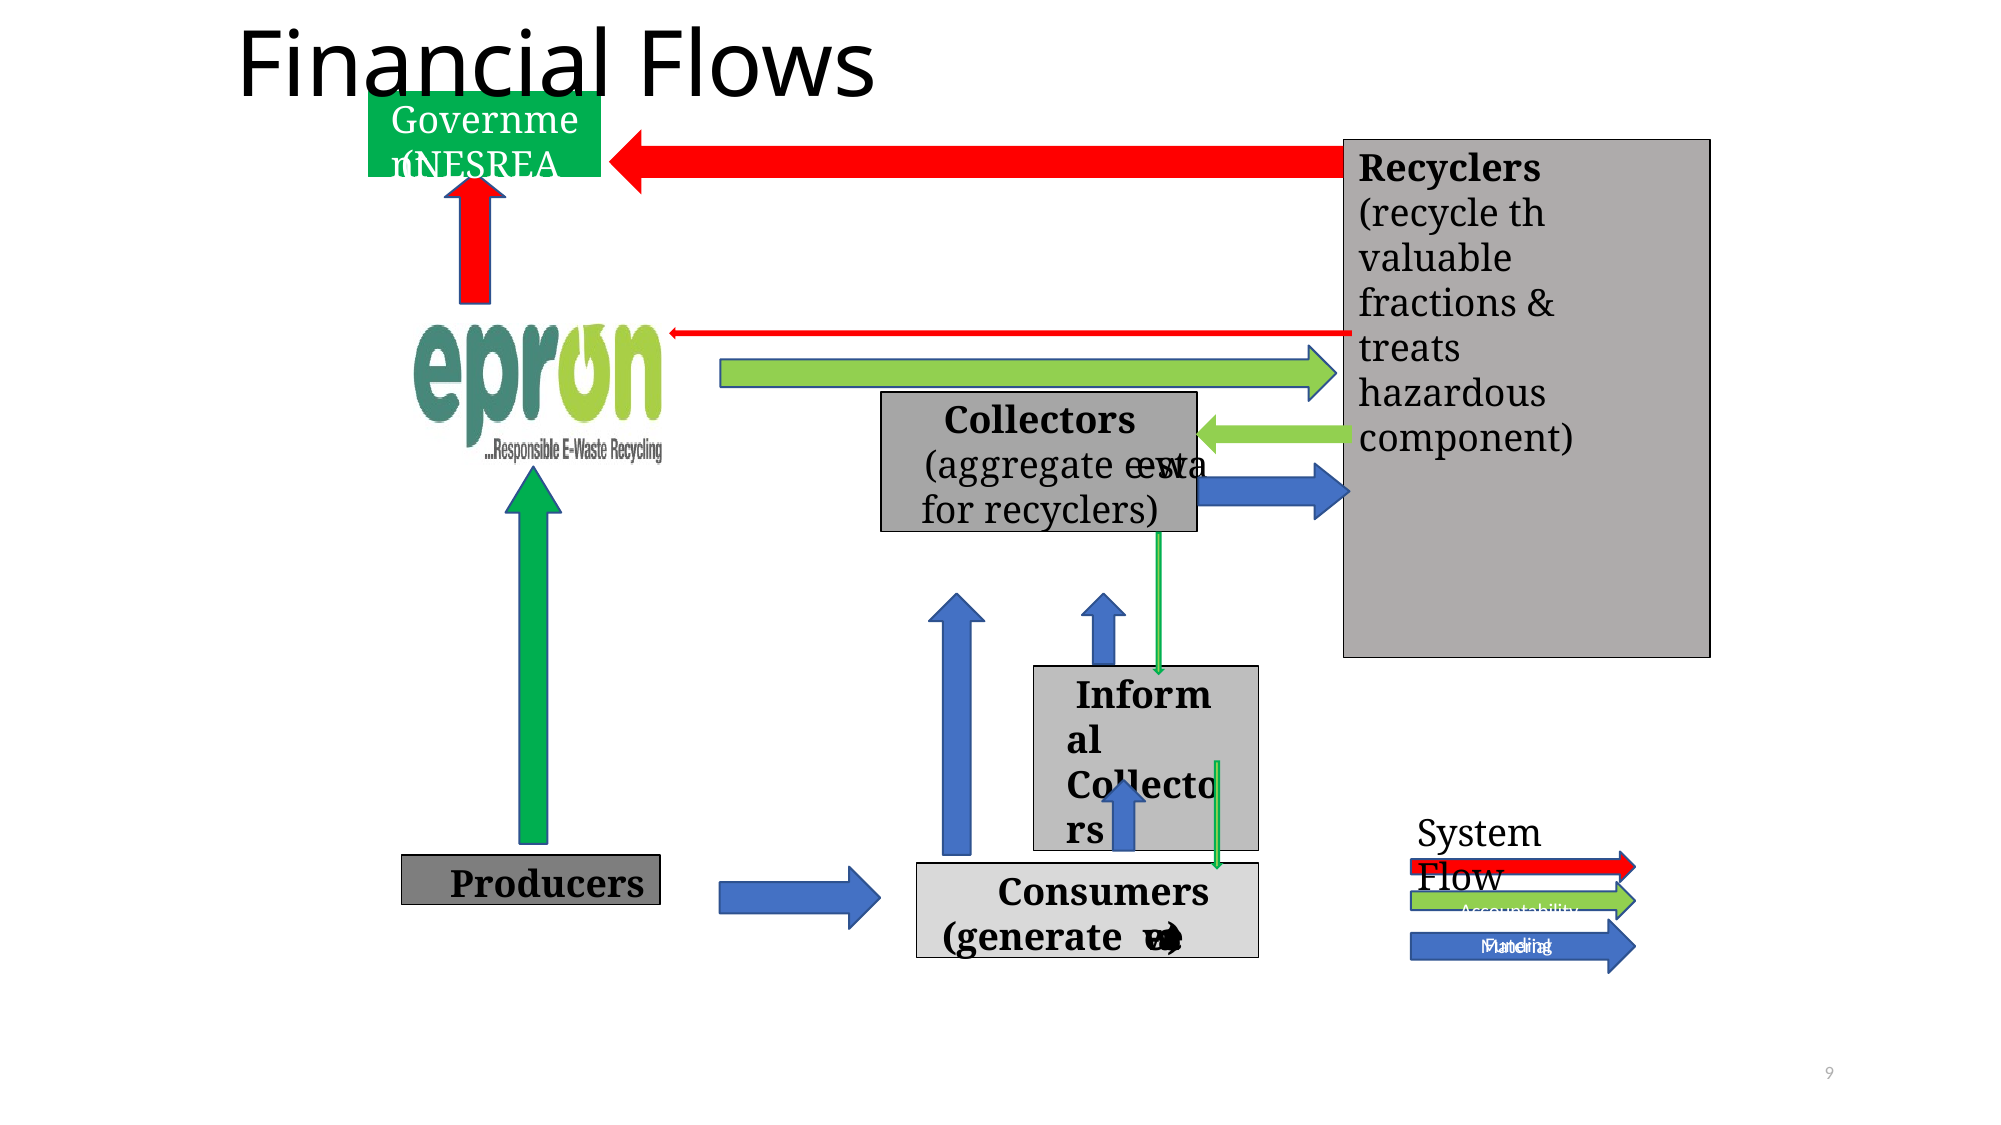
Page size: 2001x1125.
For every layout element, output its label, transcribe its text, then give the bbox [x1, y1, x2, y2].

text_box [669, 326, 1352, 340]
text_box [1197, 462, 1351, 521]
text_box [718, 865, 882, 930]
title Financial Flows [233, 0, 1548, 162]
text_box [1152, 531, 1165, 676]
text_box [927, 592, 986, 857]
slide_number 9 [1808, 747, 1854, 1125]
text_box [1409, 880, 1637, 921]
text_box Producers [401, 855, 661, 905]
text_box Consumers (generate e-waste) [916, 863, 1259, 958]
text_box Recyclers (recycle th valuable fractions & treats hazardous component) [1343, 139, 1711, 658]
picture [413, 323, 662, 465]
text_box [1409, 921, 1637, 975]
text_box System Flow Accountability Funding [1415, 807, 1608, 850]
text_box [608, 129, 1344, 195]
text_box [1101, 778, 1147, 852]
text_box [1195, 414, 1352, 455]
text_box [1080, 592, 1127, 666]
text_box Collectors (aggregate e-waste for recyclers) [881, 402, 1198, 532]
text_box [1409, 850, 1637, 880]
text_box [719, 344, 1338, 402]
text_box [1210, 760, 1224, 870]
text_box Informal Collectors [1033, 665, 1259, 851]
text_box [504, 464, 563, 846]
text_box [368, 91, 601, 304]
